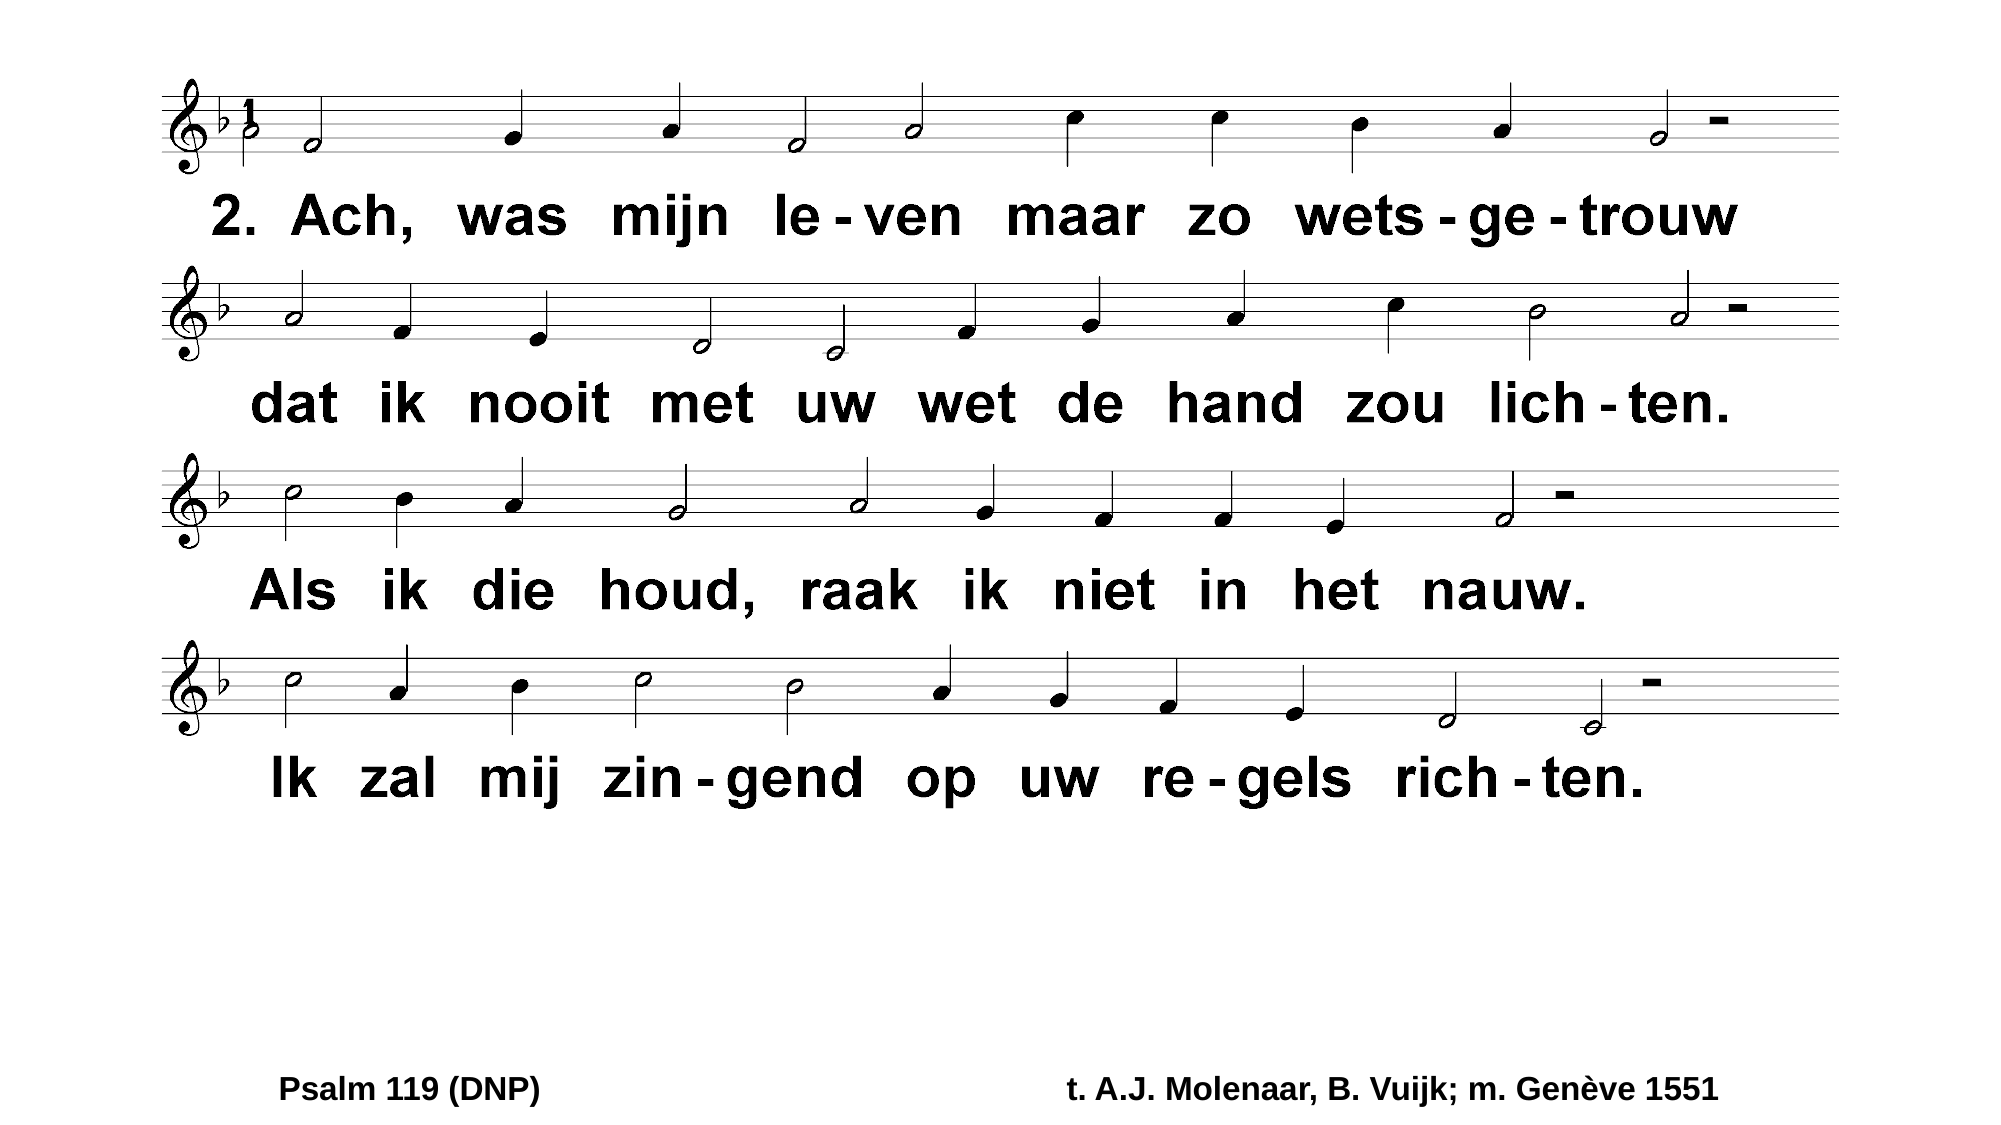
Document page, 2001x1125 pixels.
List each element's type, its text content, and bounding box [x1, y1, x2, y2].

text_box Psalm 119 (DNP) t. A.J. Molenaar, B. Vuijk; m. Genève 1551 [263, 1059, 1745, 1115]
picture [145, 62, 1855, 825]
